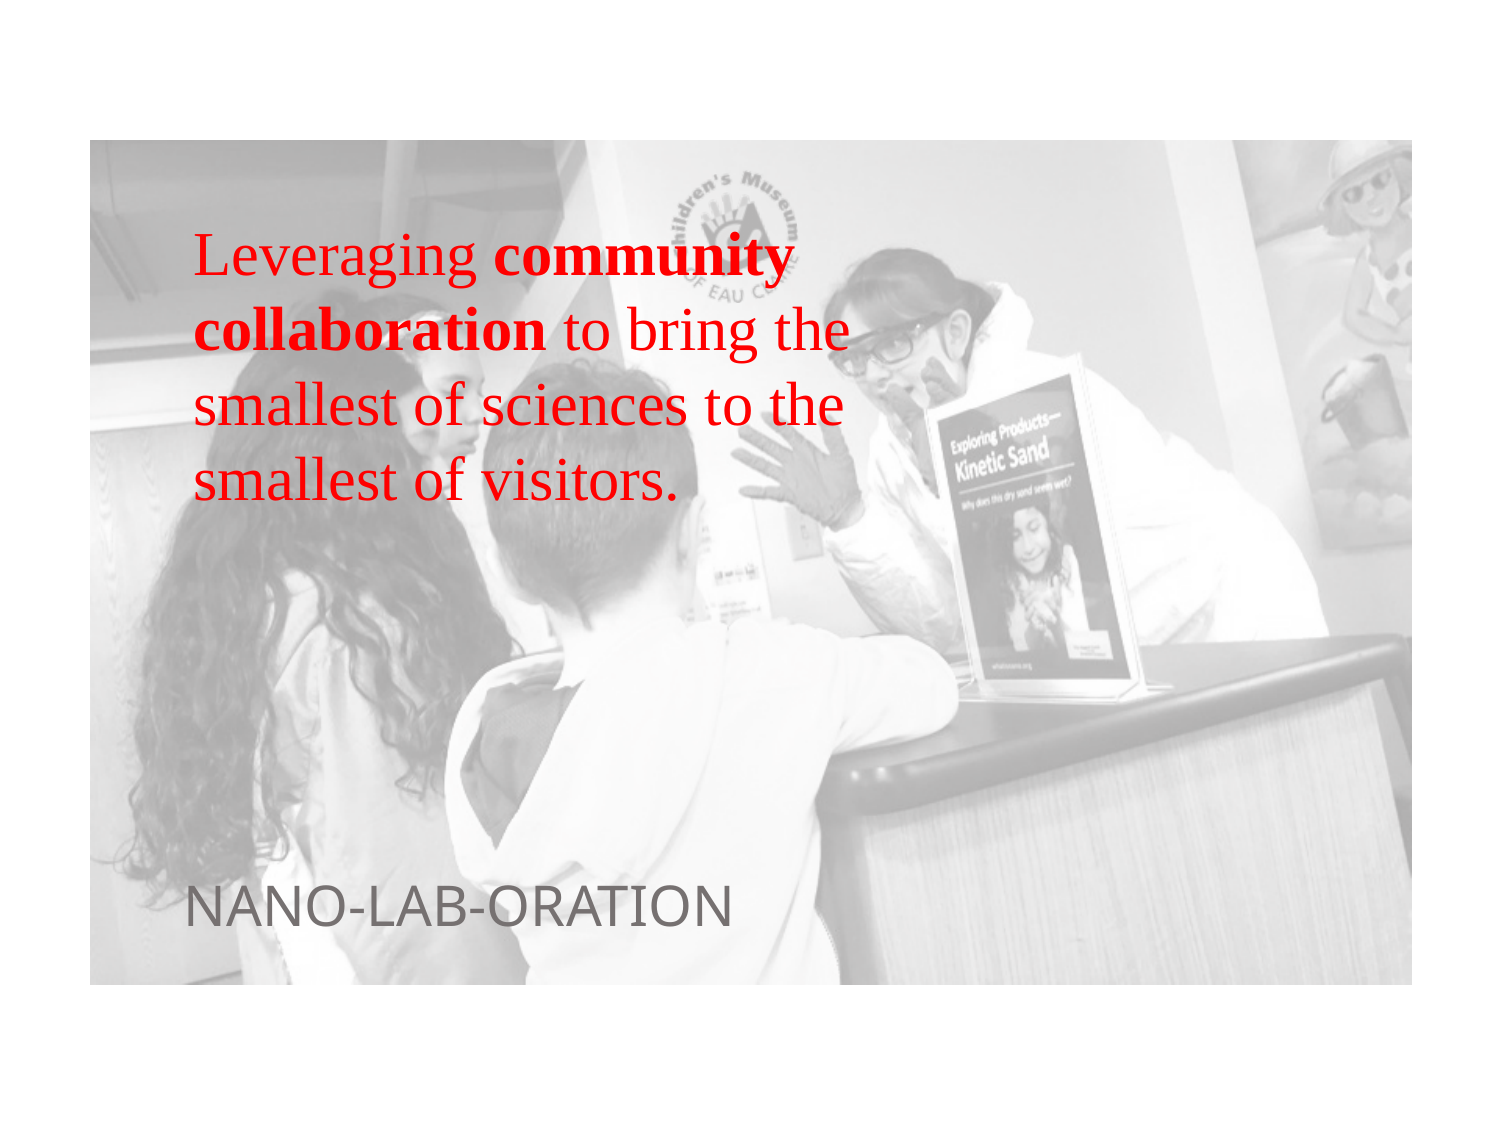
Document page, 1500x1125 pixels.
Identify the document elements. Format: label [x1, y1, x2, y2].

picture [90, 140, 1412, 985]
